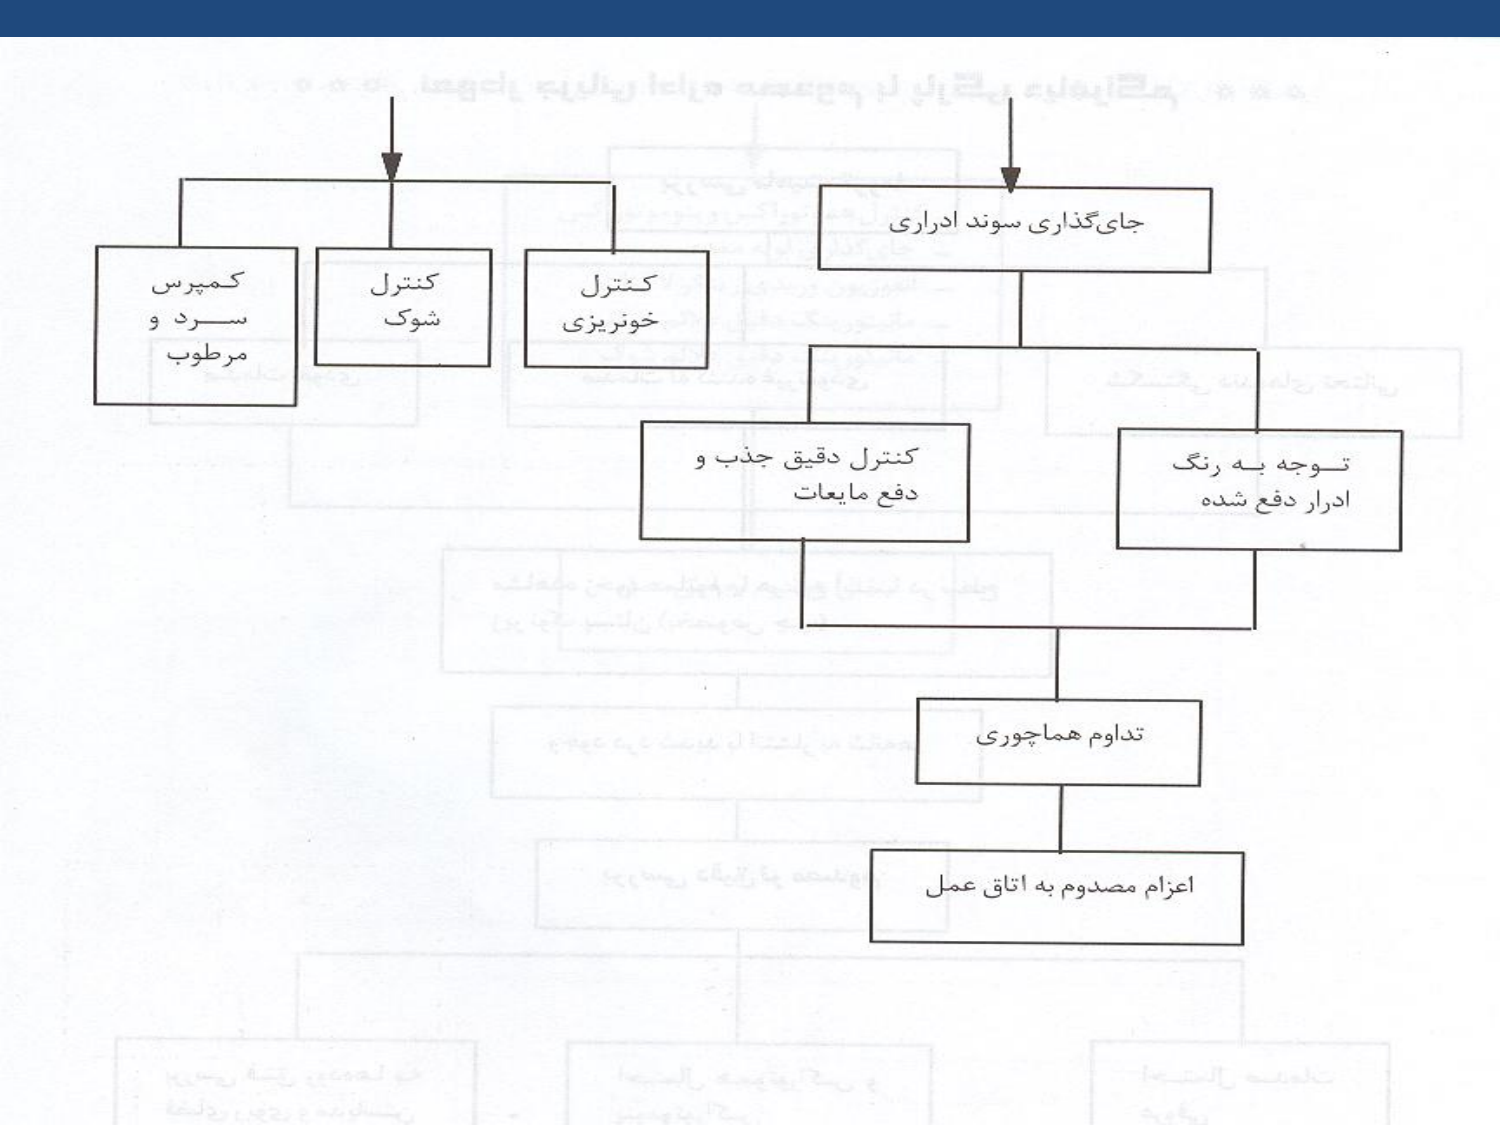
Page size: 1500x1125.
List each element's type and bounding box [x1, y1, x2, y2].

list [0, 37, 1500, 1125]
